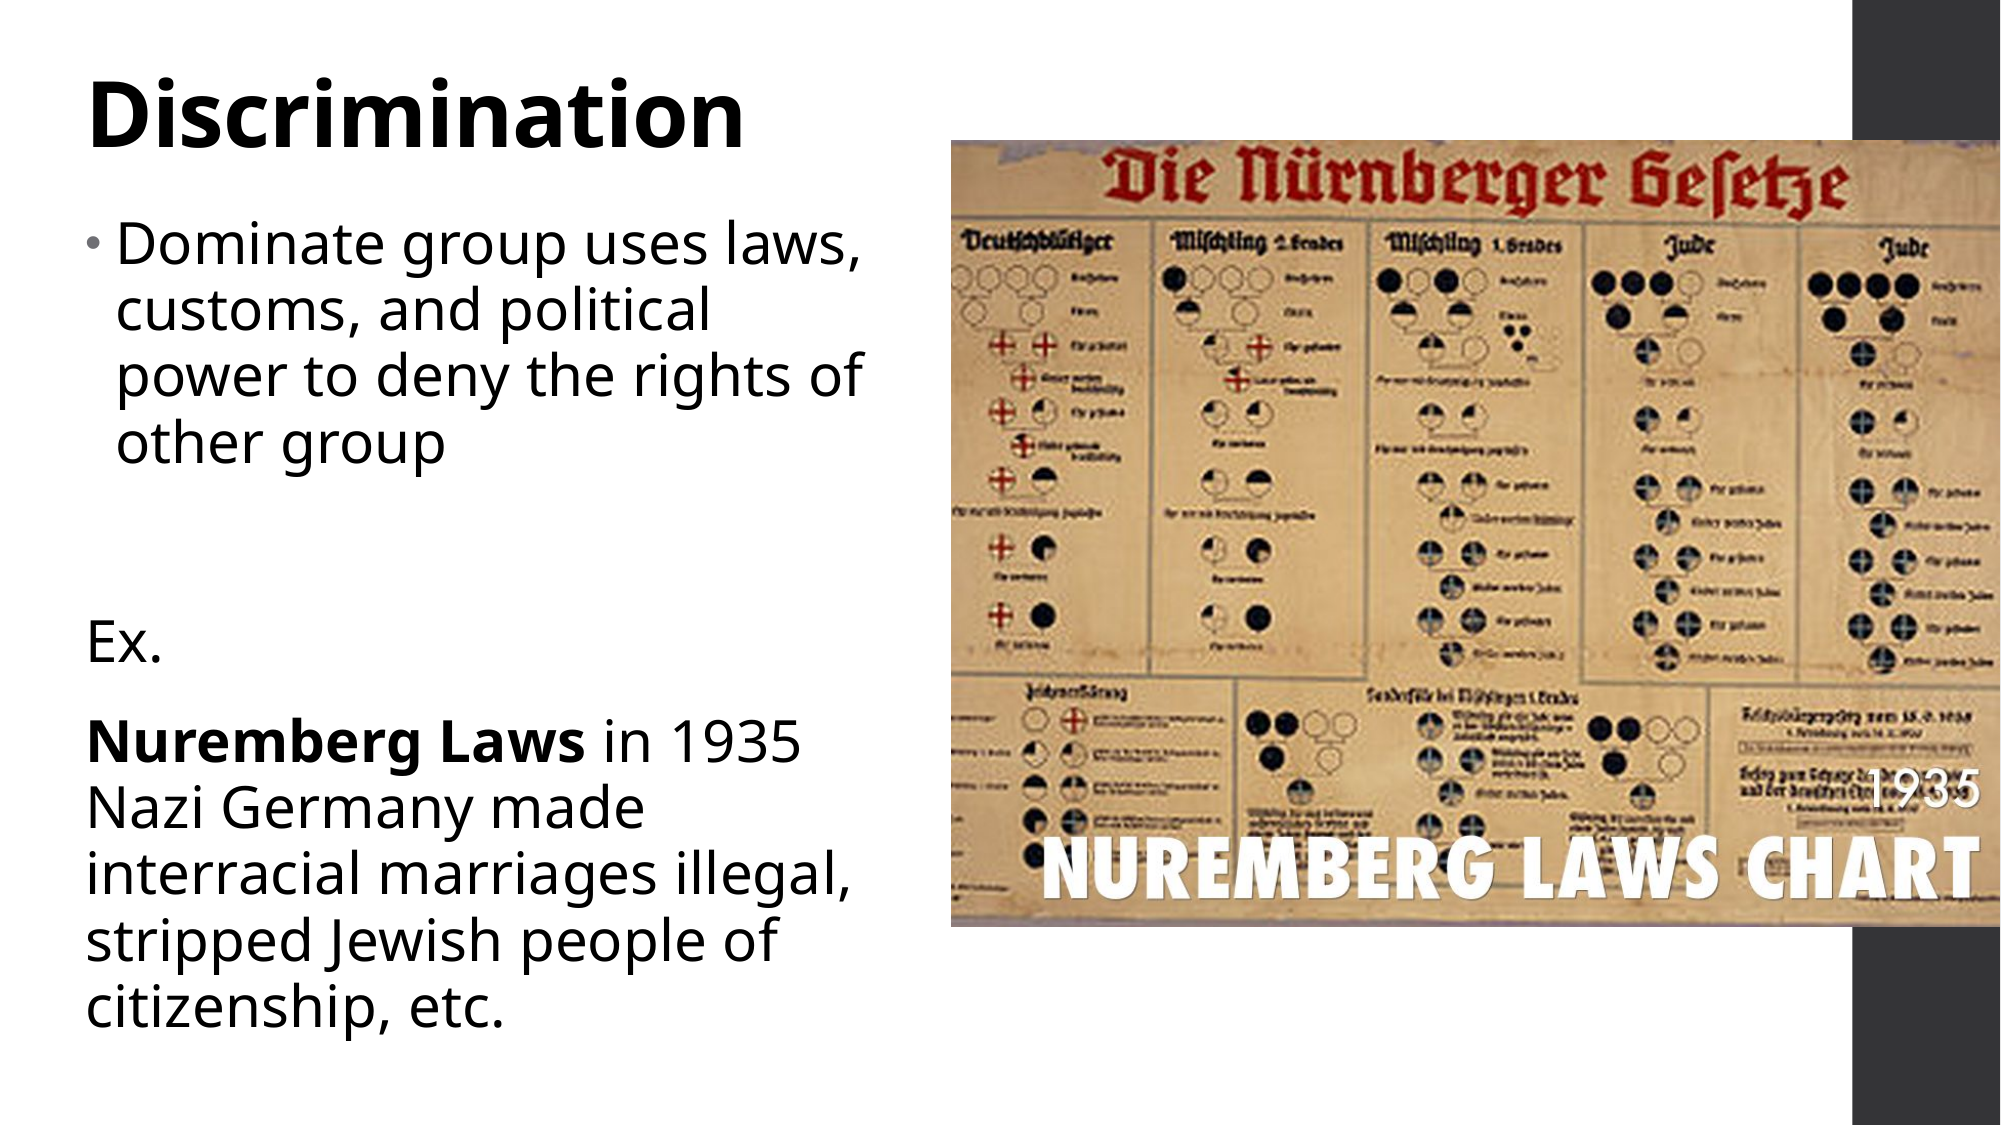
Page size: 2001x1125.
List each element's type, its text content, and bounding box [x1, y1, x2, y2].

picture [951, 139, 2000, 927]
title Discrimination [70, 0, 1661, 175]
list Dominate group uses laws, customs, and political power to deny the rights of other group Ex. Nuremberg Laws in 1935 Nazi Germany made interracial marriages illegal, stripped Jewish people of citizenship, etc. [70, 203, 918, 1056]
